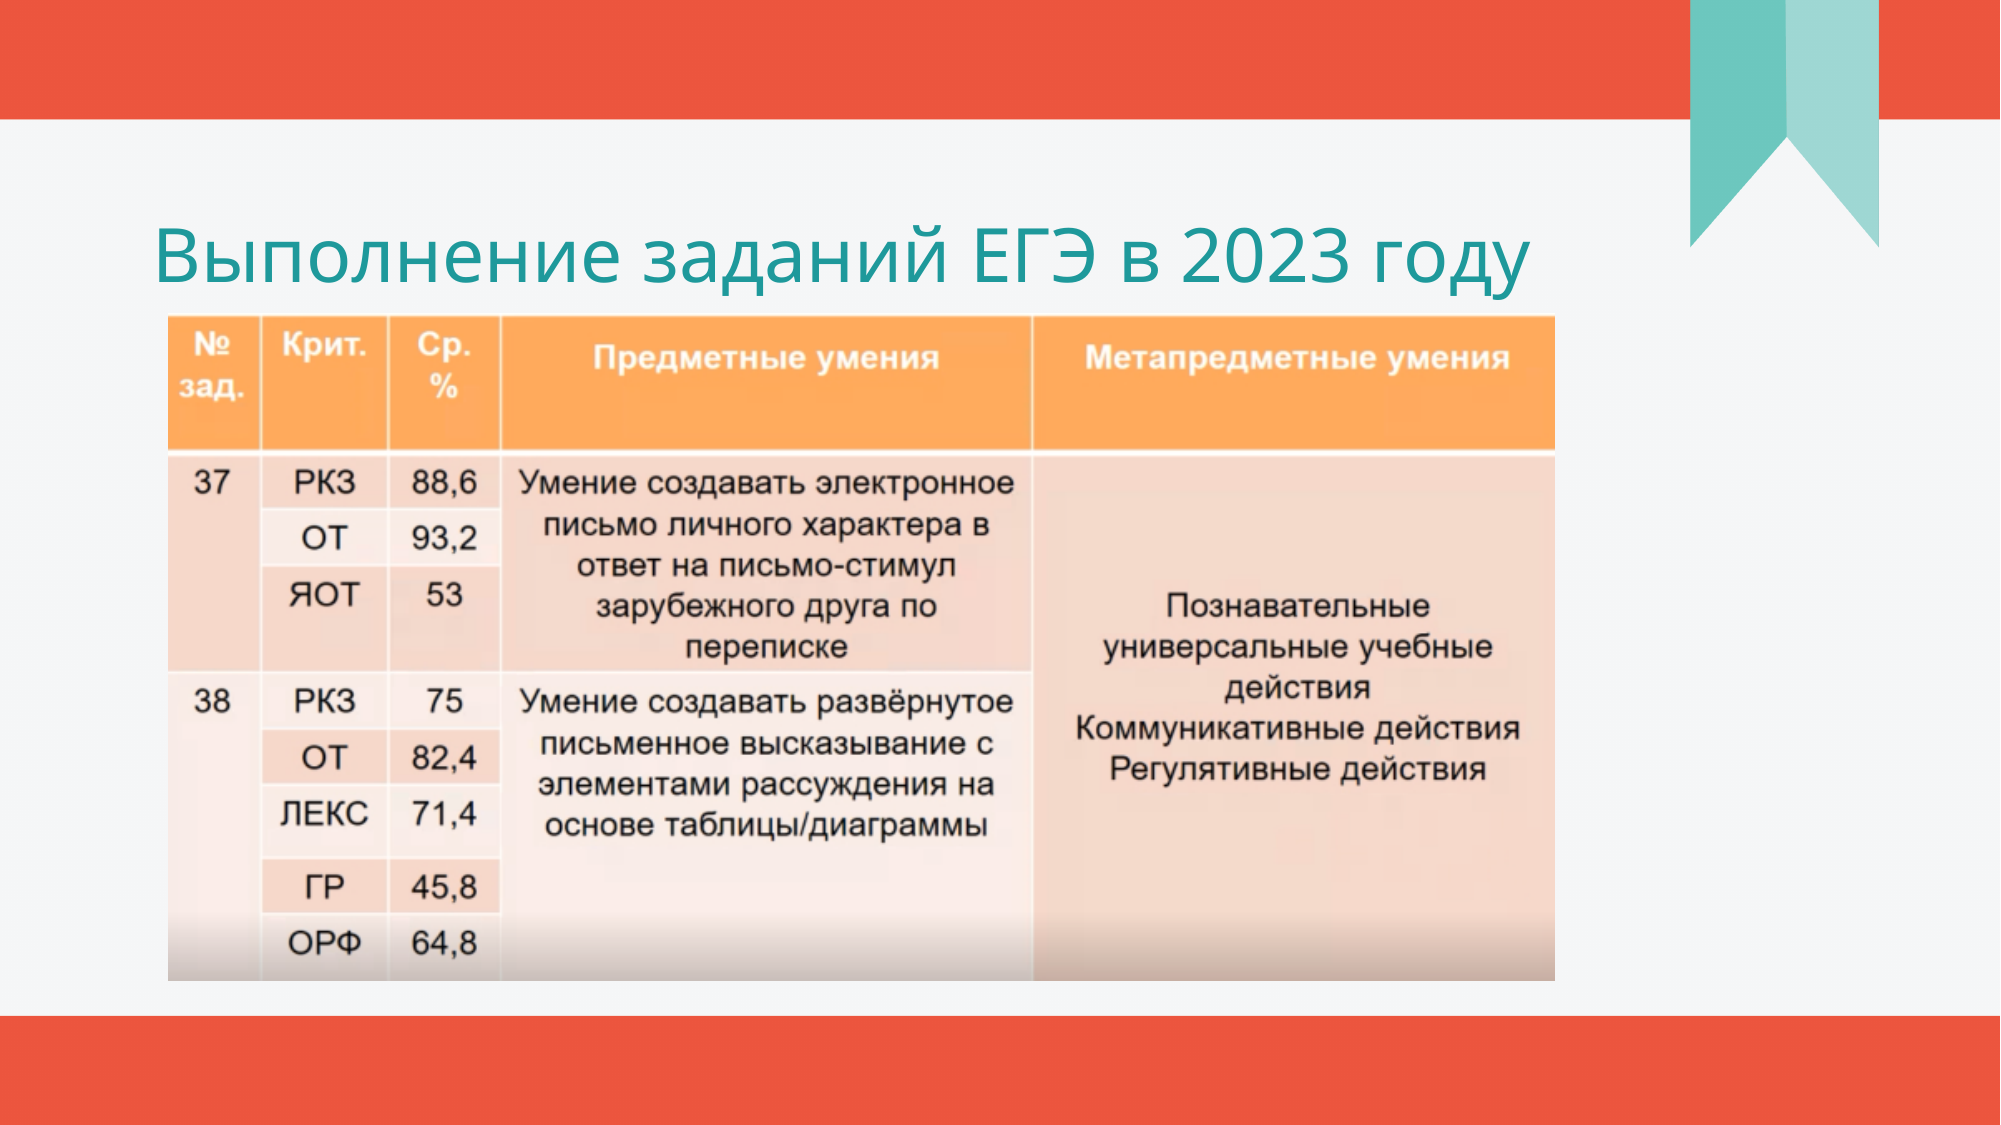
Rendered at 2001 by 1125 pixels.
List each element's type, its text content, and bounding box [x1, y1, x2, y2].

picture [0, 0, 2000, 1125]
title Выполнение заданий ЕГЭ в 2023 году [137, 149, 1863, 367]
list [168, 313, 1555, 981]
